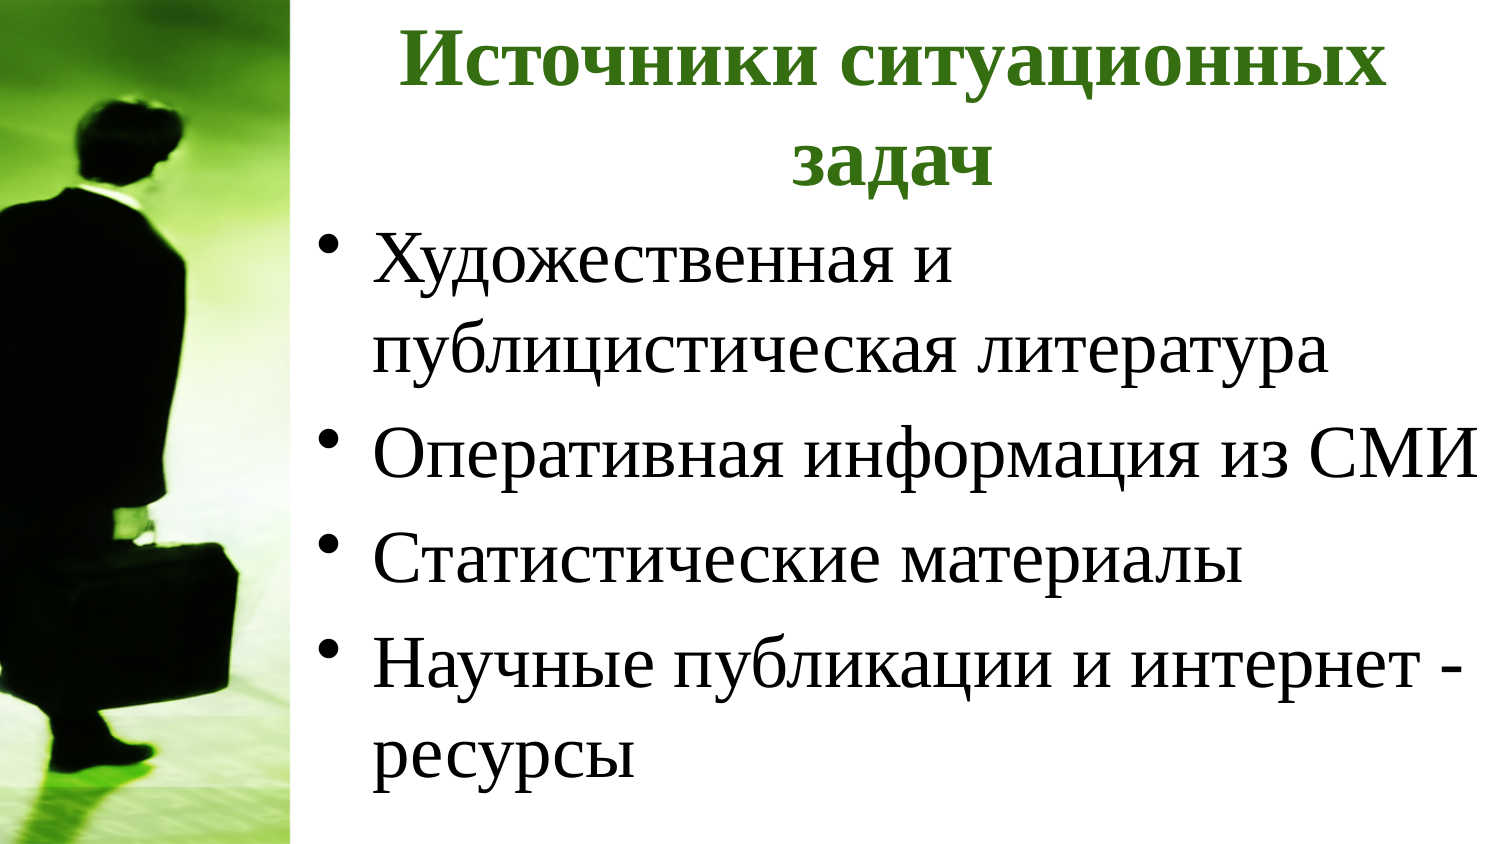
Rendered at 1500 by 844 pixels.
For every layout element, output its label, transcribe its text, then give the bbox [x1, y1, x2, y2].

title Источники ситуационных задач [324, 23, 1463, 182]
list Художественная и публицистическая литература Оперативная информация из СМИ Статистические материалы Научные публикации и интернет - ресурсы [301, 200, 1500, 812]
picture [0, 0, 1500, 844]
